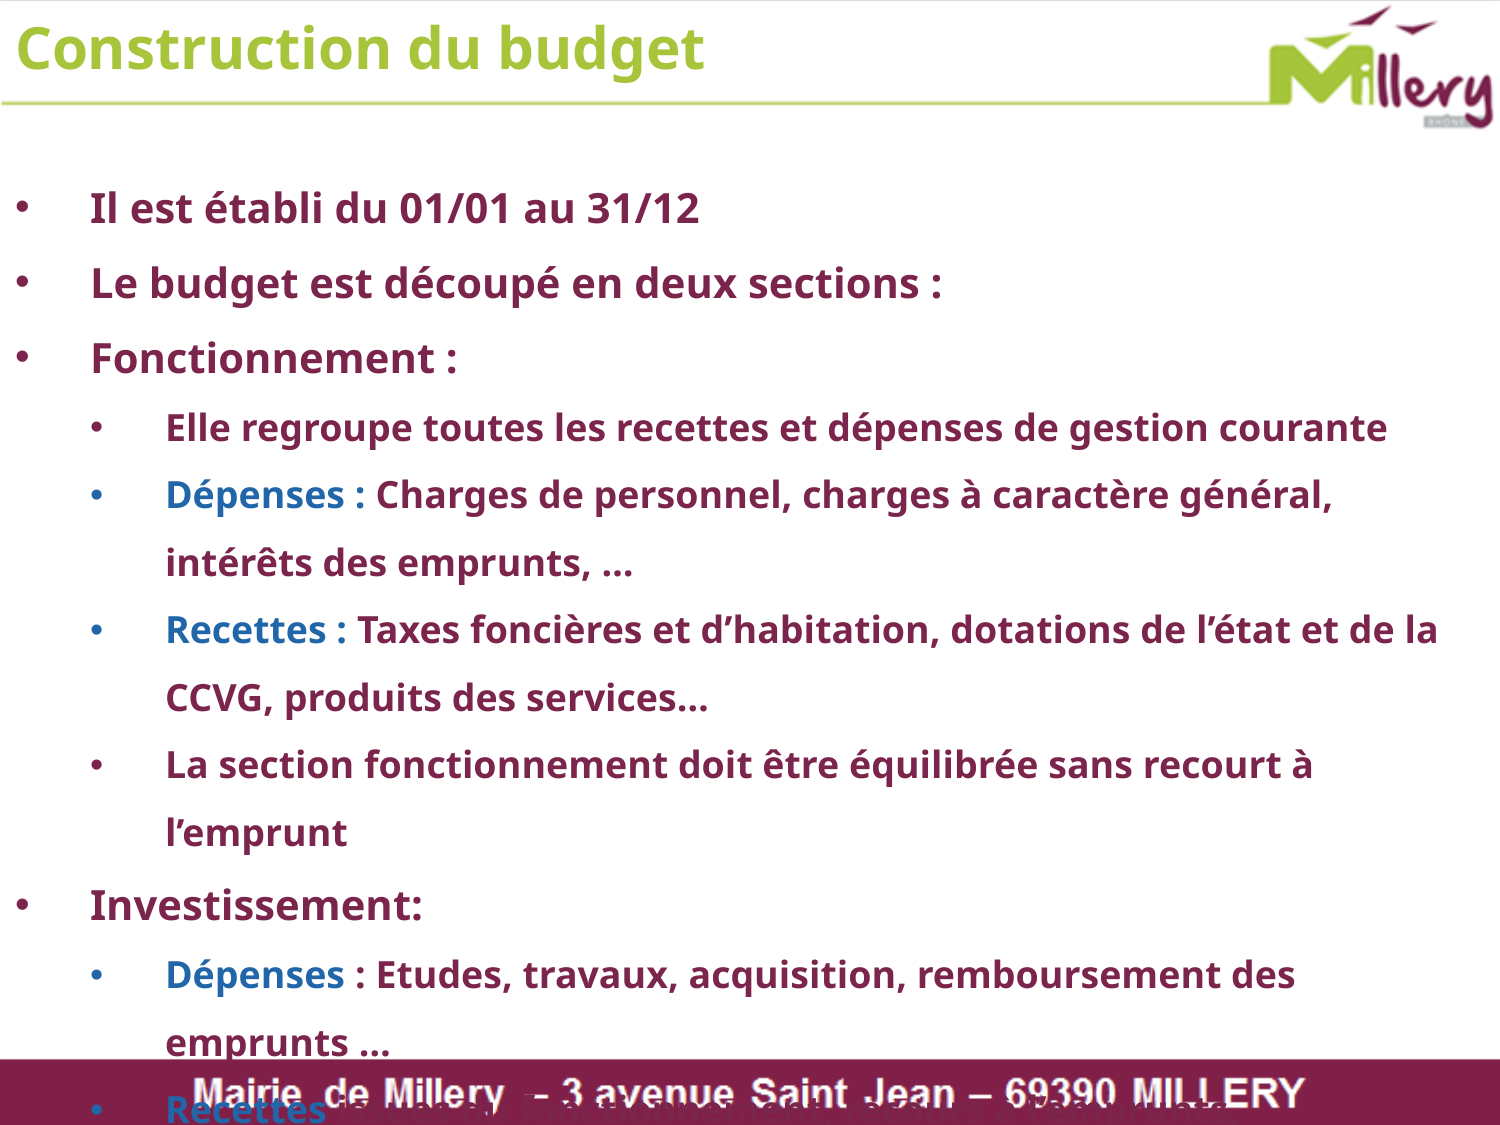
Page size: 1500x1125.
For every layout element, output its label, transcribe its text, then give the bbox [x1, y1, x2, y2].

picture [0, 1000, 1500, 1125]
text_box Construction du budget [0, 0, 1205, 93]
picture [0, 0, 1500, 148]
text_box Il est établi du 01/01 au 31/12 Le budget est découpé en deux sections : Fonctionnement : Elle regroupe toutes les recettes et dépenses de gestion courante Dépenses : Charges de personnel, charges à caractère général, intérêts des emprunts, … Recettes : Taxes foncières et d’habitation, dotations de l’état et de la CCVG, produits des services… La section fonctionnement doit être équilibrée sans recourt à l’emprunt Investissement: Dépenses : Etudes, travaux, acquisition, remboursement des emprunts … Recettes issues du fonctionnement, recours à l’emprunts, remboursement de TVA, taxe d’aménagement, subventions… [0, 148, 1500, 1000]
